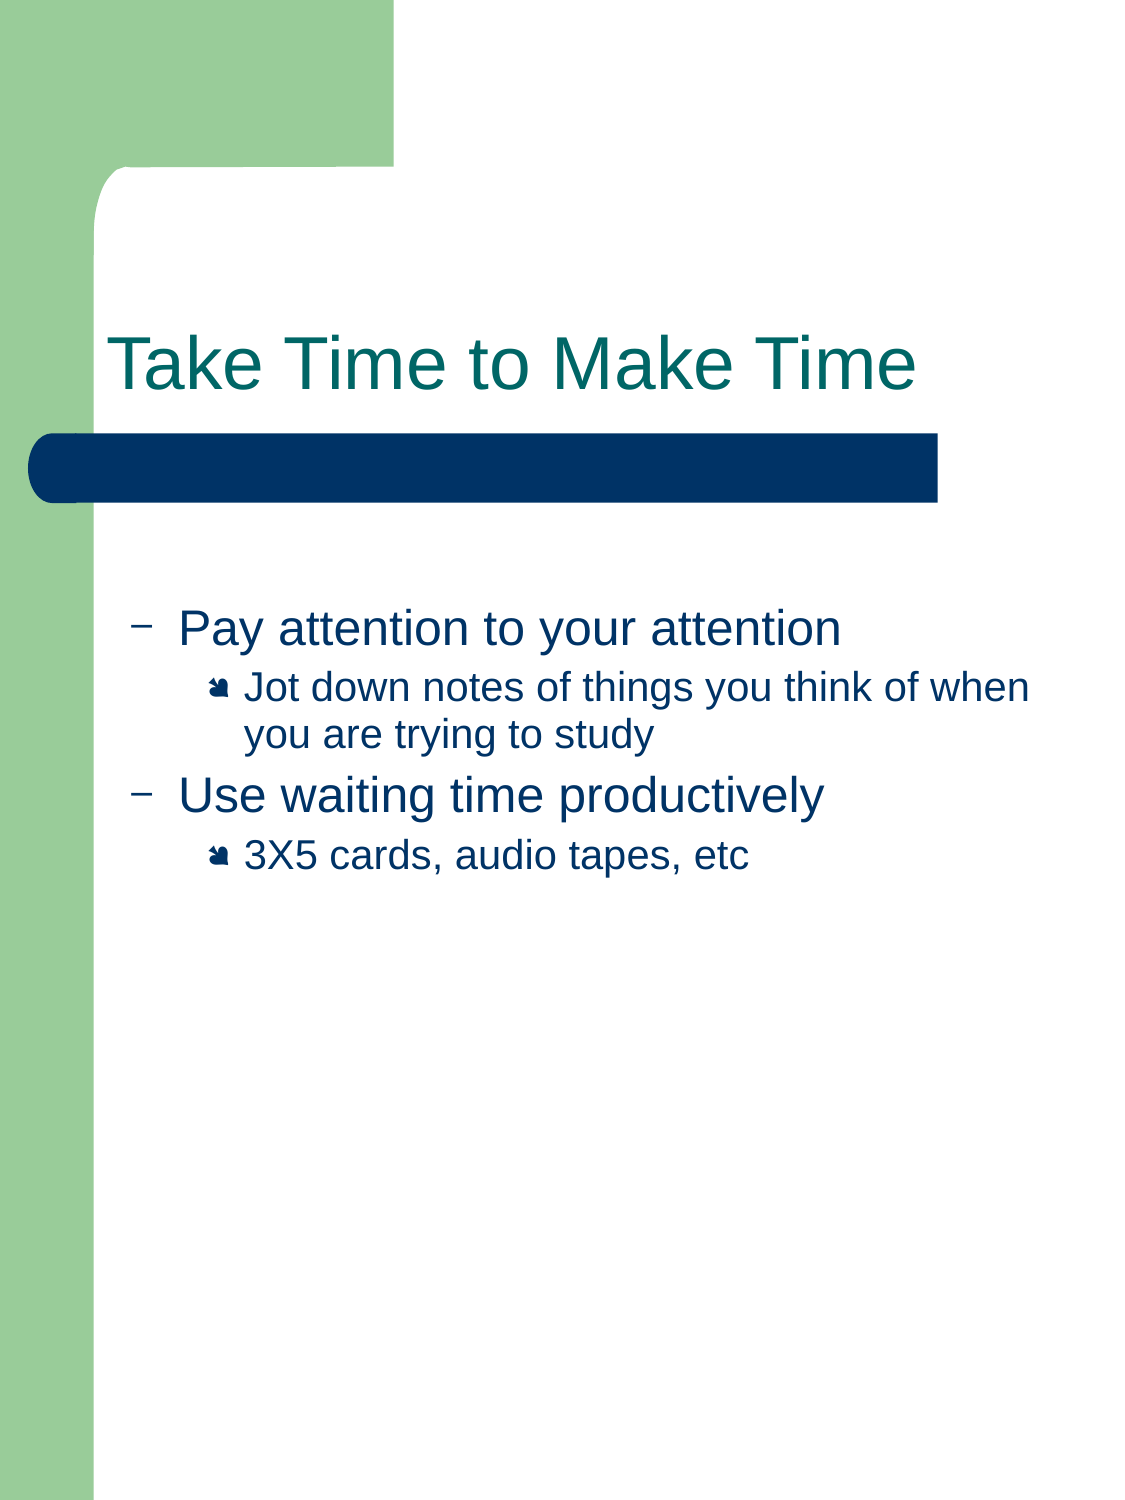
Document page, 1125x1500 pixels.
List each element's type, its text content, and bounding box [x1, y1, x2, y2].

title Take Time to Make Time [105, 178, 1057, 405]
list Pay attention to your attention Jot down notes of things you think of when you are trying to study Use waiting time productively 3X5 cards, audio tapes, etc [56, 599, 1069, 1500]
